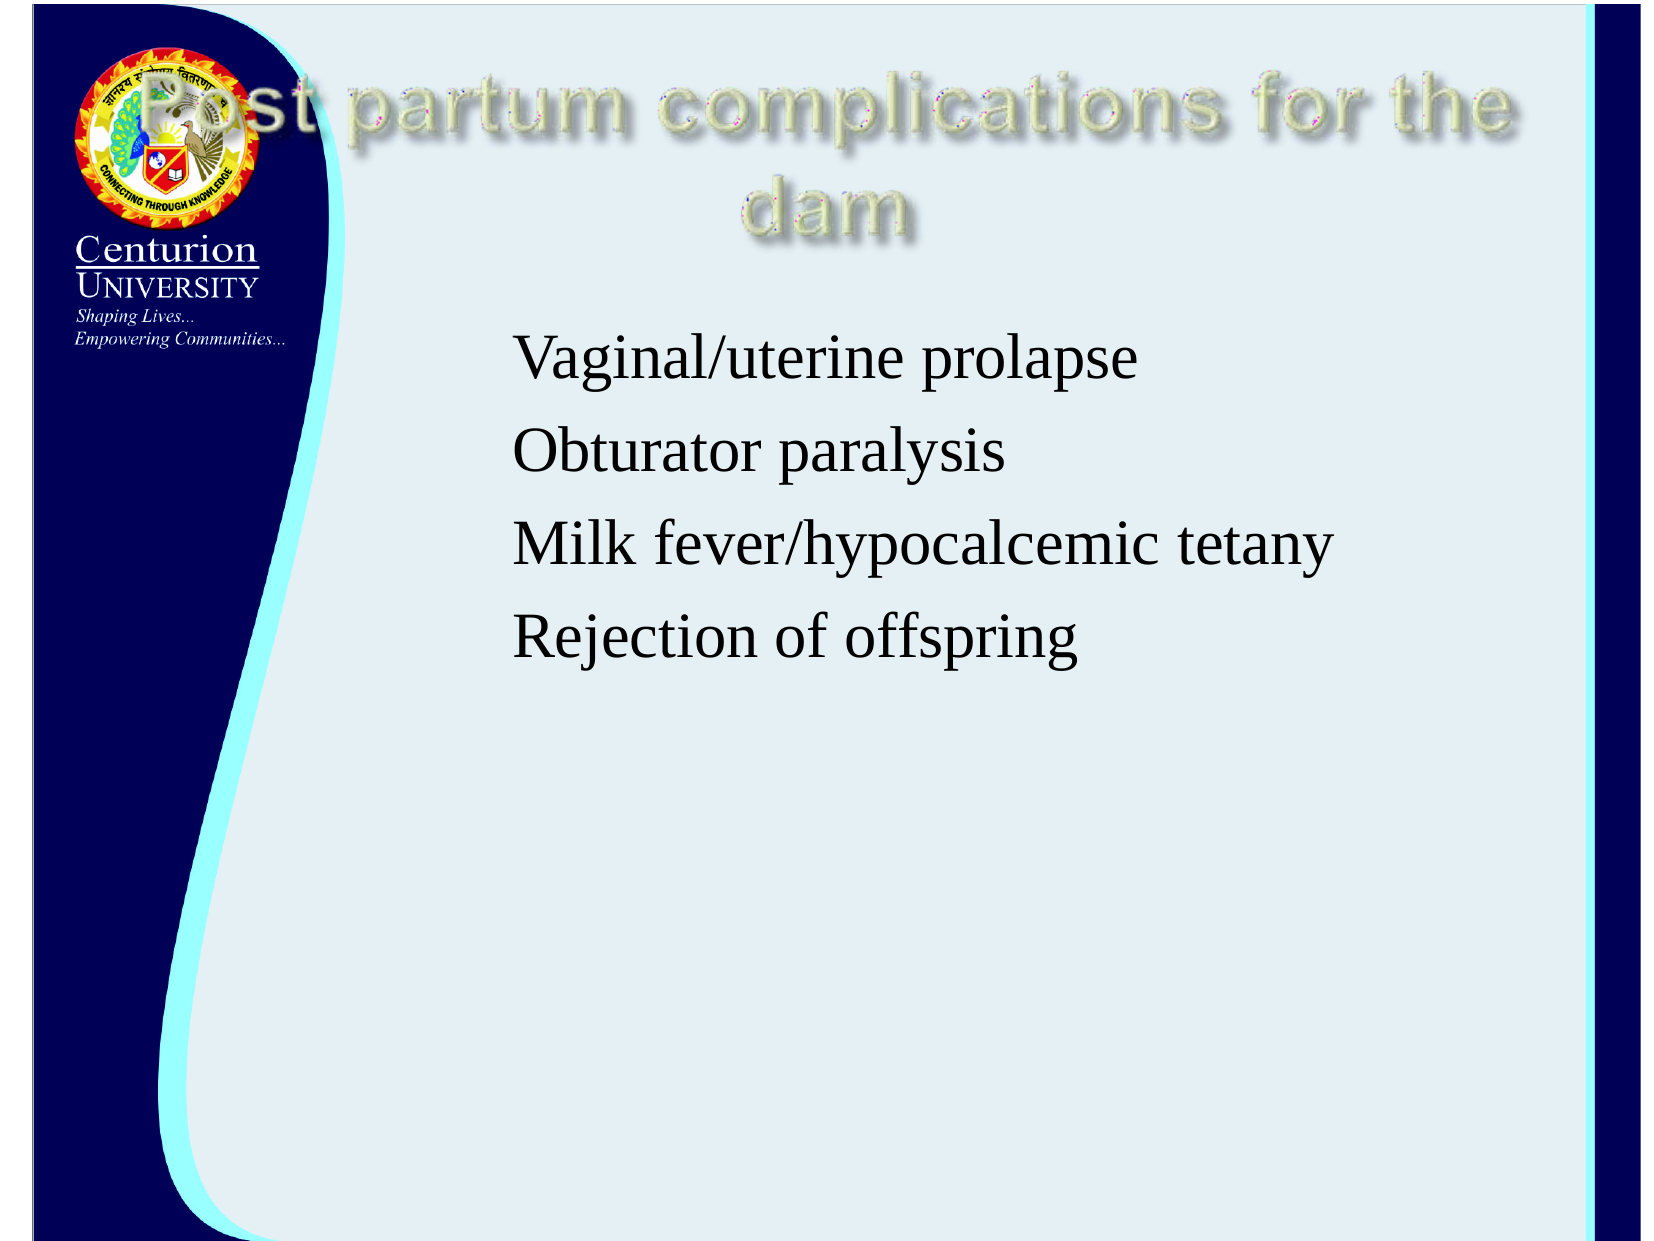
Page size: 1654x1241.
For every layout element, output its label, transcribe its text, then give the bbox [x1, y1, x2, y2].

text_box [75, 15, 1616, 281]
text_box  Vaginal/uterine prolapse  Obturator paralysis  Milk fever/hypocalcemic tetany  Rejection of offspring [433, 296, 1430, 671]
picture [32, 4, 1641, 1241]
